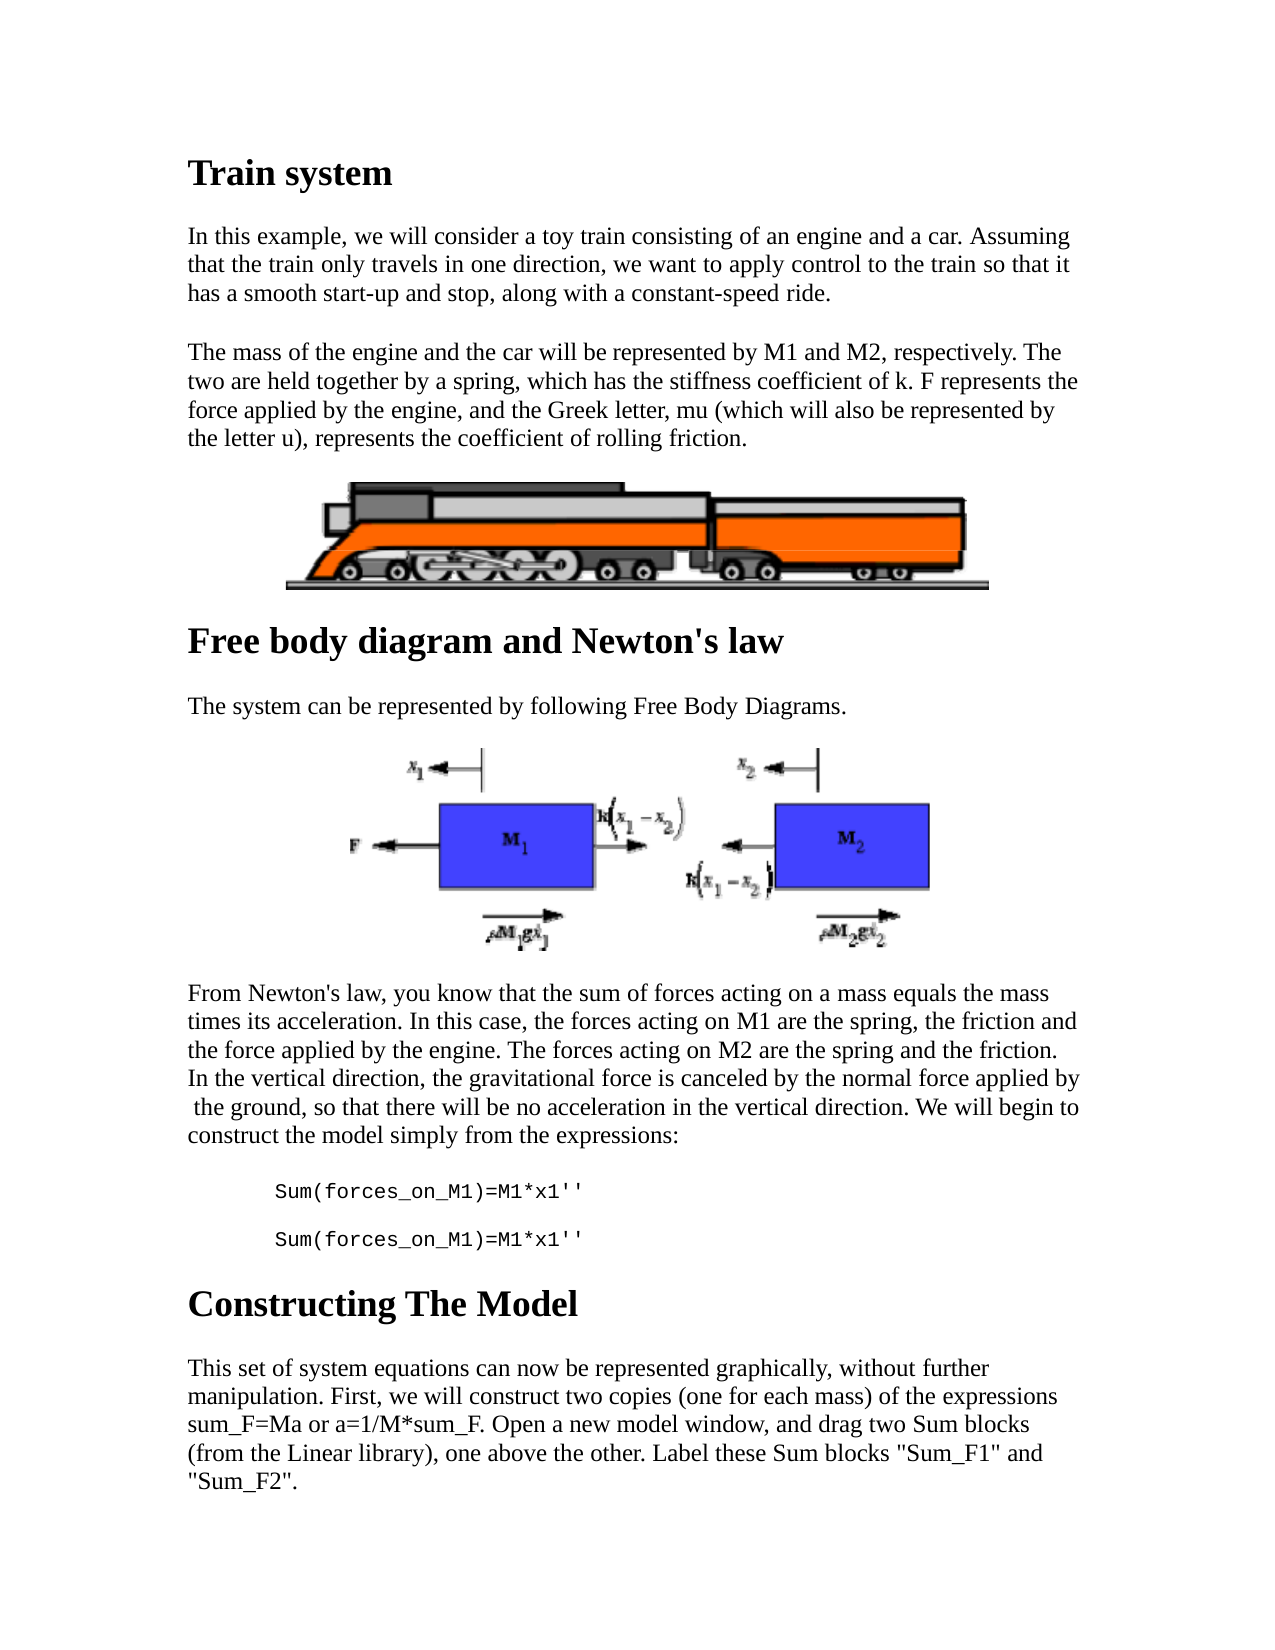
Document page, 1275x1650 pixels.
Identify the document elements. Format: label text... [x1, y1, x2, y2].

text_box Train system In this example, we will consider a toy train consisting of an engine and a car. Assuming that the train only travels in one direction, we want to apply control to the train so that it has a smooth start-up and stop, along with a constant-speed ride. The mass of the engine and the car will be represented by M1 and M2, respectively. The two are held together by a spring, which has the stiffness coefficient of k. F represents the force applied by the engine, and the Greek letter, mu (which will also be represented by the letter u), represents the coefficient of rolling friction. [185, 145, 1088, 453]
text_box [320, 482, 967, 549]
text_box From Newton's law, you know that the sum of forces acting on a mass equals the mass times its acceleration. In this case, the forces acting on M1 are the spring, the friction and the force applied by the engine. The forces acting on M2 are the spring and the friction. In the vertical direction, the gravitational force is canceled by the normal force applied by the ground, so that there will be no acceleration in the vertical direction. We will begin to construct the model simply from the expressions: Sum(forces_on_M1)=M1*x1'' Sum(forces_on_M1)=M1*x1'' Constructing The Model This set of system equations can now be represented graphically, without further manipulation. First, we will construct two copies (one for each mass) of the expressions sum_F=Ma or a=1/M*sum_F. Open a new model window, and drag two Sum blocks (from the Linear library), one above the other. Label these Sum blocks "Sum_F1" and "Sum_F2". [185, 975, 1088, 1496]
text_box Free body diagram and Newton's law The system can be represented by following Free Body Diagrams. [185, 614, 852, 720]
text_box [285, 549, 989, 590]
text_box [350, 748, 930, 951]
